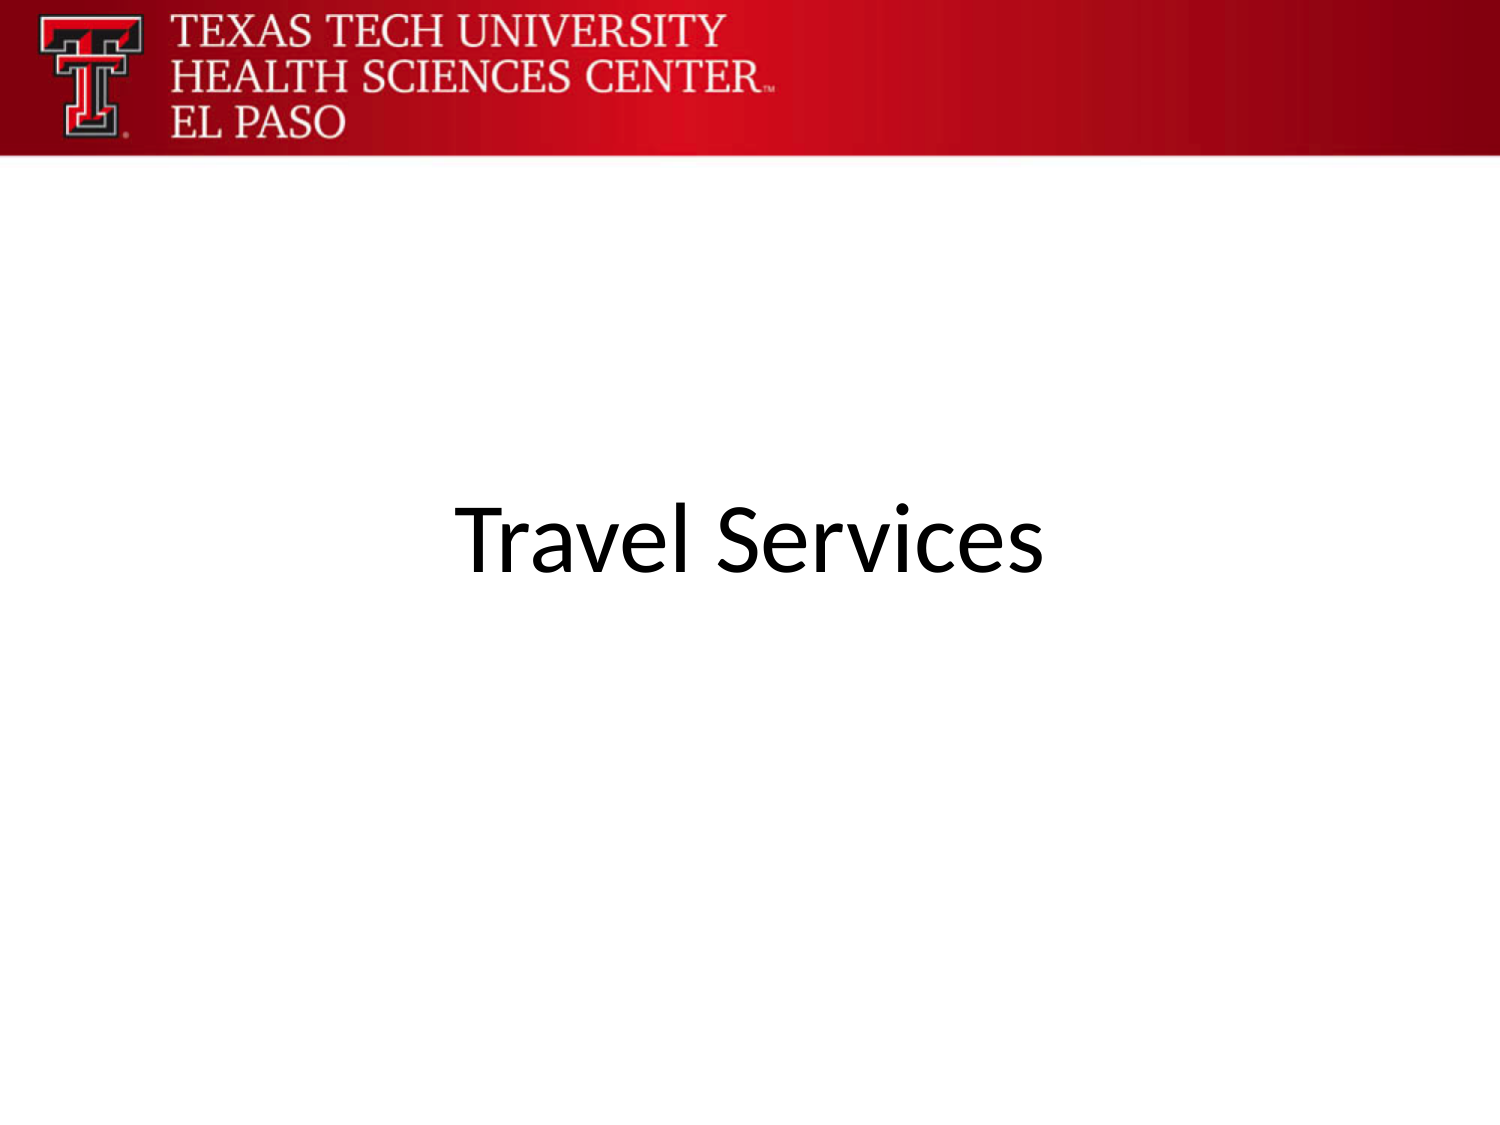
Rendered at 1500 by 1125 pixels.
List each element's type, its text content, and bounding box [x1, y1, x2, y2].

picture [0, 0, 1500, 1125]
title Travel Services [112, 411, 1388, 653]
